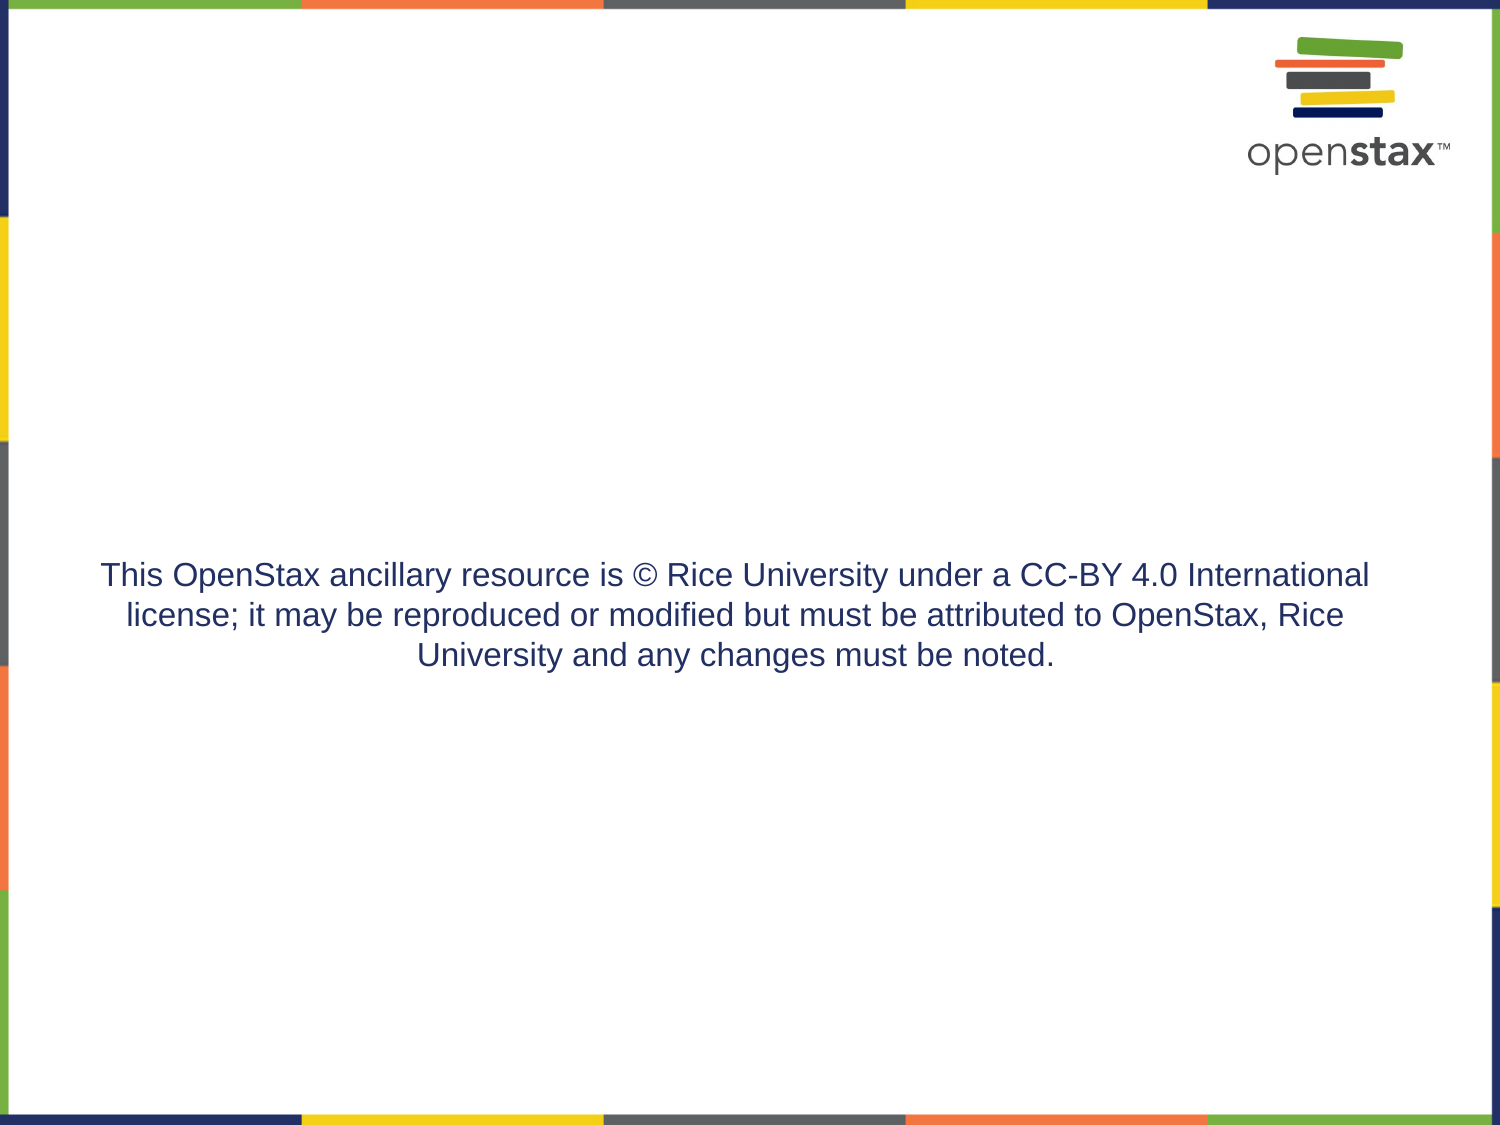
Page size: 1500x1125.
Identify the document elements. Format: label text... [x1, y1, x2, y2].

picture [0, 0, 1500, 1125]
list This OpenStax ancillary resource is © Rice University under a CC-BY 4.0 International license; it may be reproduced or modified but must be attributed to OpenStax, Rice University and any changes must be noted. [75, 181, 1398, 1045]
